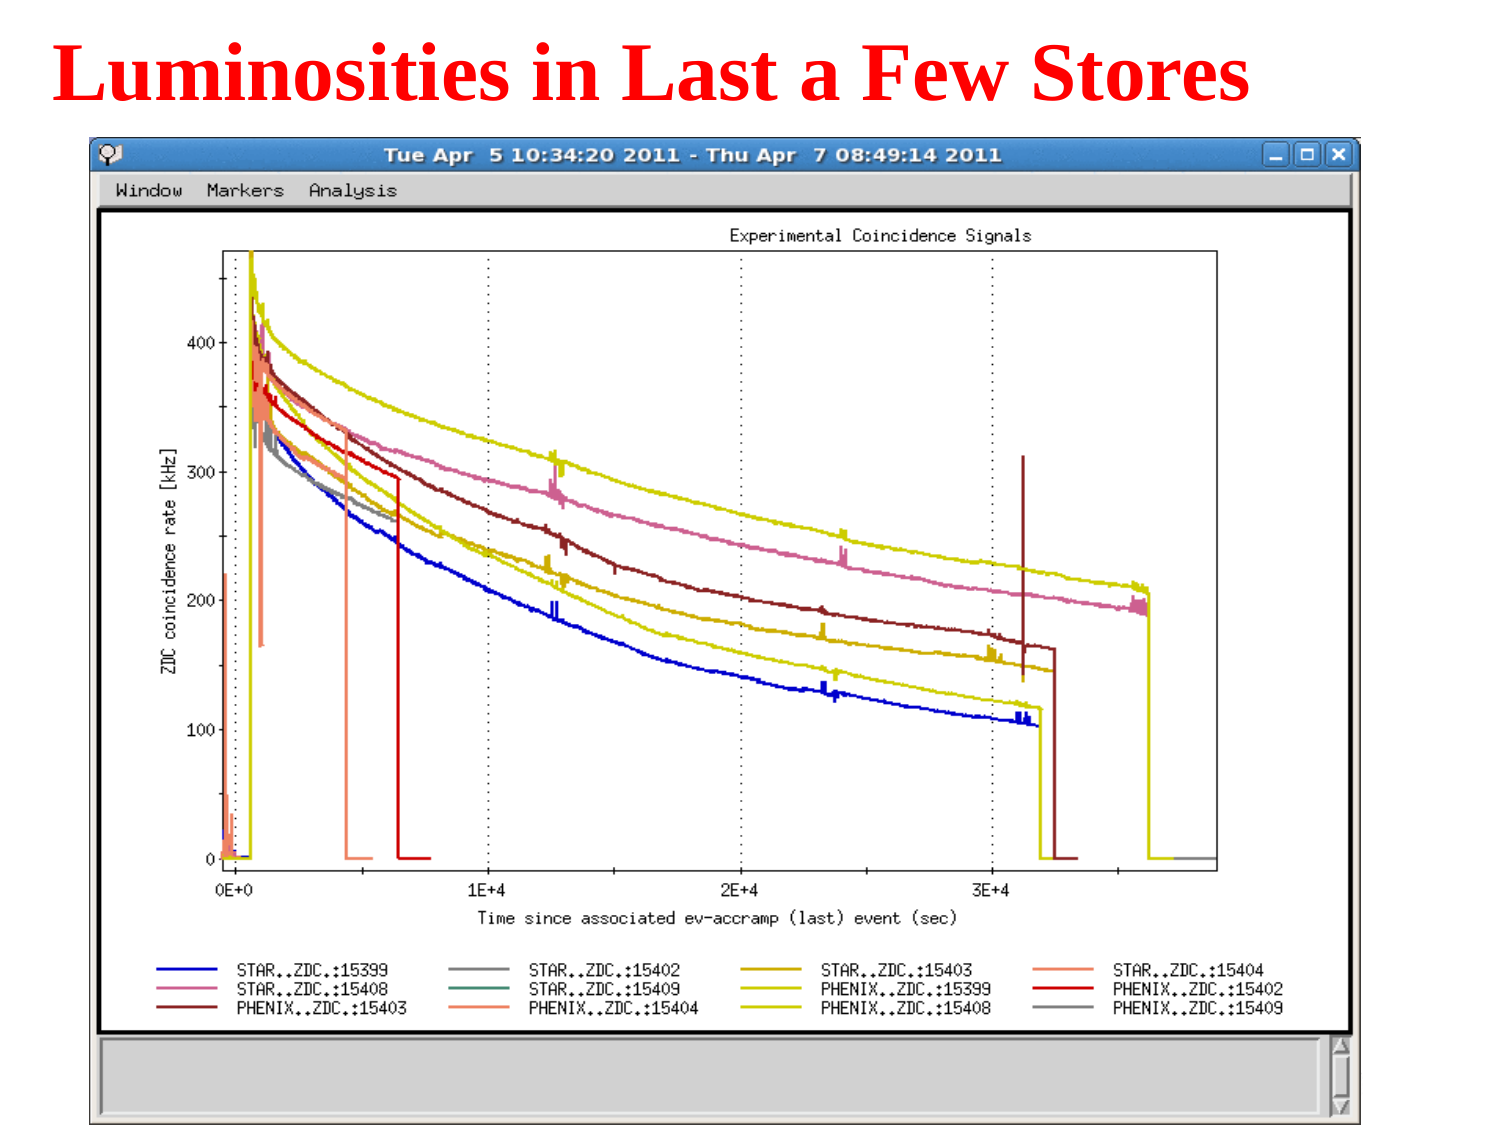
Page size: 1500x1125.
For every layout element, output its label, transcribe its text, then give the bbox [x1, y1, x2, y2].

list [0, 137, 1500, 1125]
title Luminosities in Last a Few Stores [37, 37, 1313, 126]
